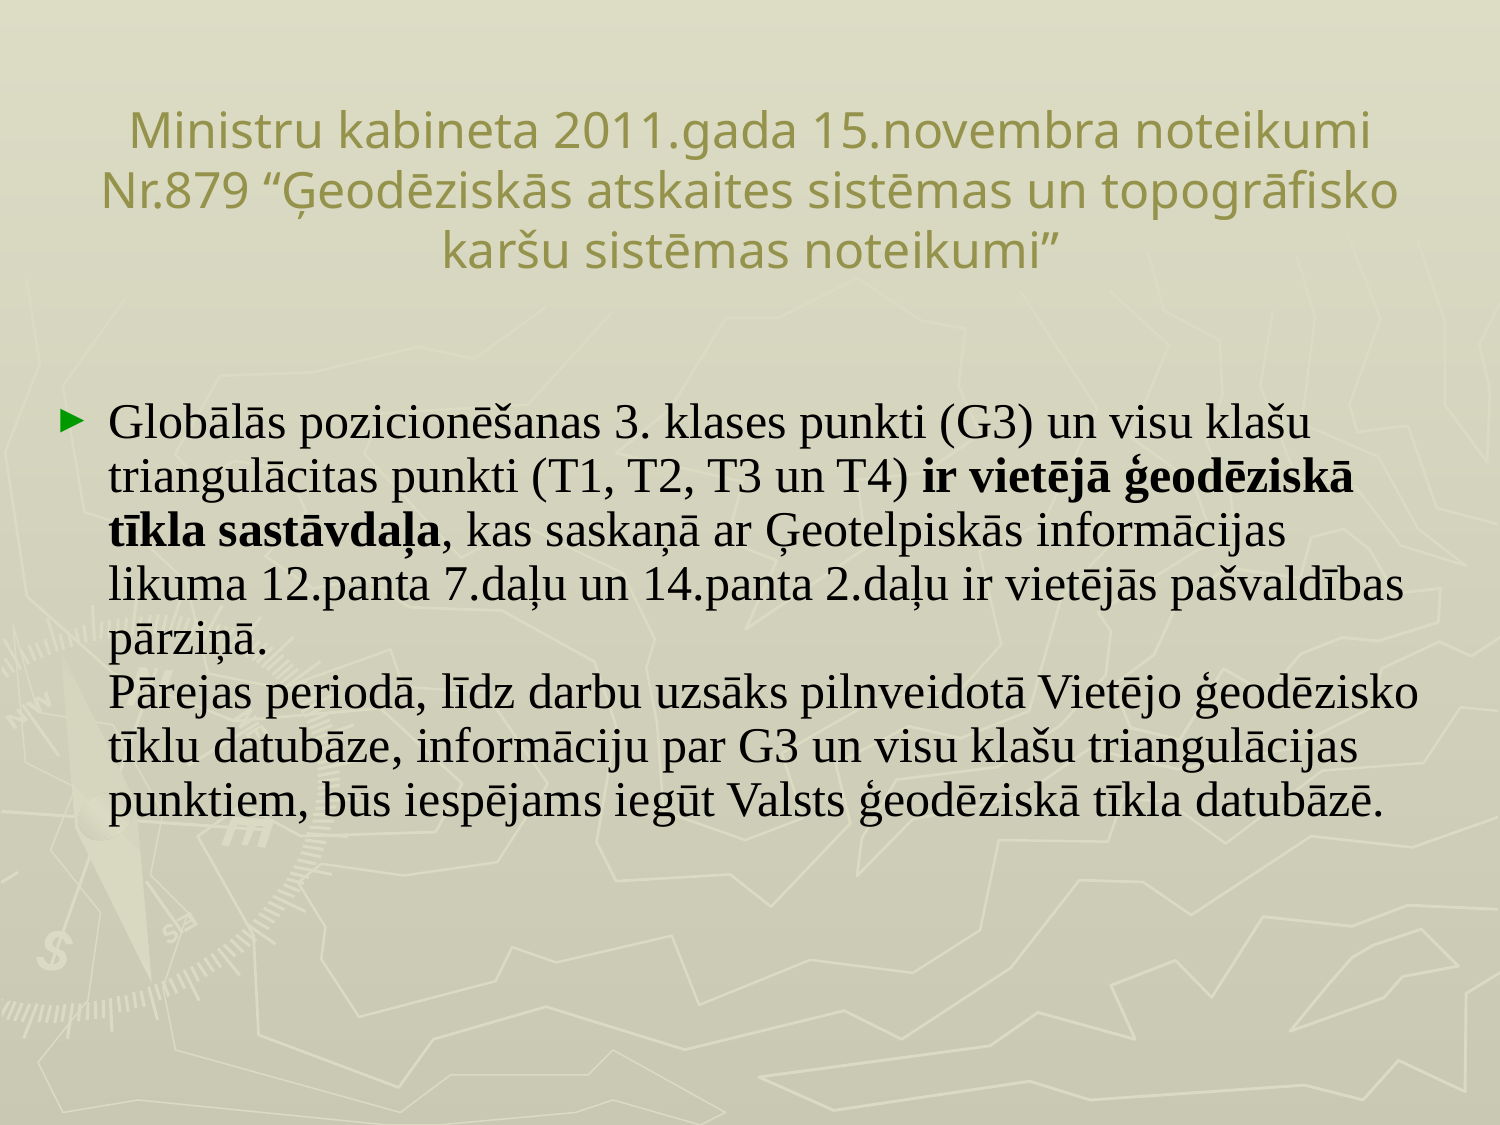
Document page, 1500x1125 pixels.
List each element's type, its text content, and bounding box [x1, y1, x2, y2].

title Ministru kabineta 2011.gada 15.novembra noteikumi Nr.879 “Ģeodēziskās atskaites sistēmas un topogrāfisko karšu sistēmas noteikumi” [49, 87, 1452, 351]
list Globālās pozicionēšanas 3. klases punkti (G3) un visu klašu triangulācitas punkti (T1, T2, T3 un T4) ir vietējā ģeodēziskā tīkla sastāvdaļa, kas saskaņā ar Ģeotelpiskās informācijas likuma 12.panta 7.daļu un 14.panta 2.daļu ir vietējās pašvaldības pārziņā. Pārejas periodā, līdz darbu uzsāks pilnveidotā Vietējo ģeodēzisko tīklu datubāze, informāciju par G3 un visu klašu triangulācijas punktiem, būs iespējams iegūt Valsts ģeodēziskā tīkla datubāzē. [37, 387, 1439, 988]
